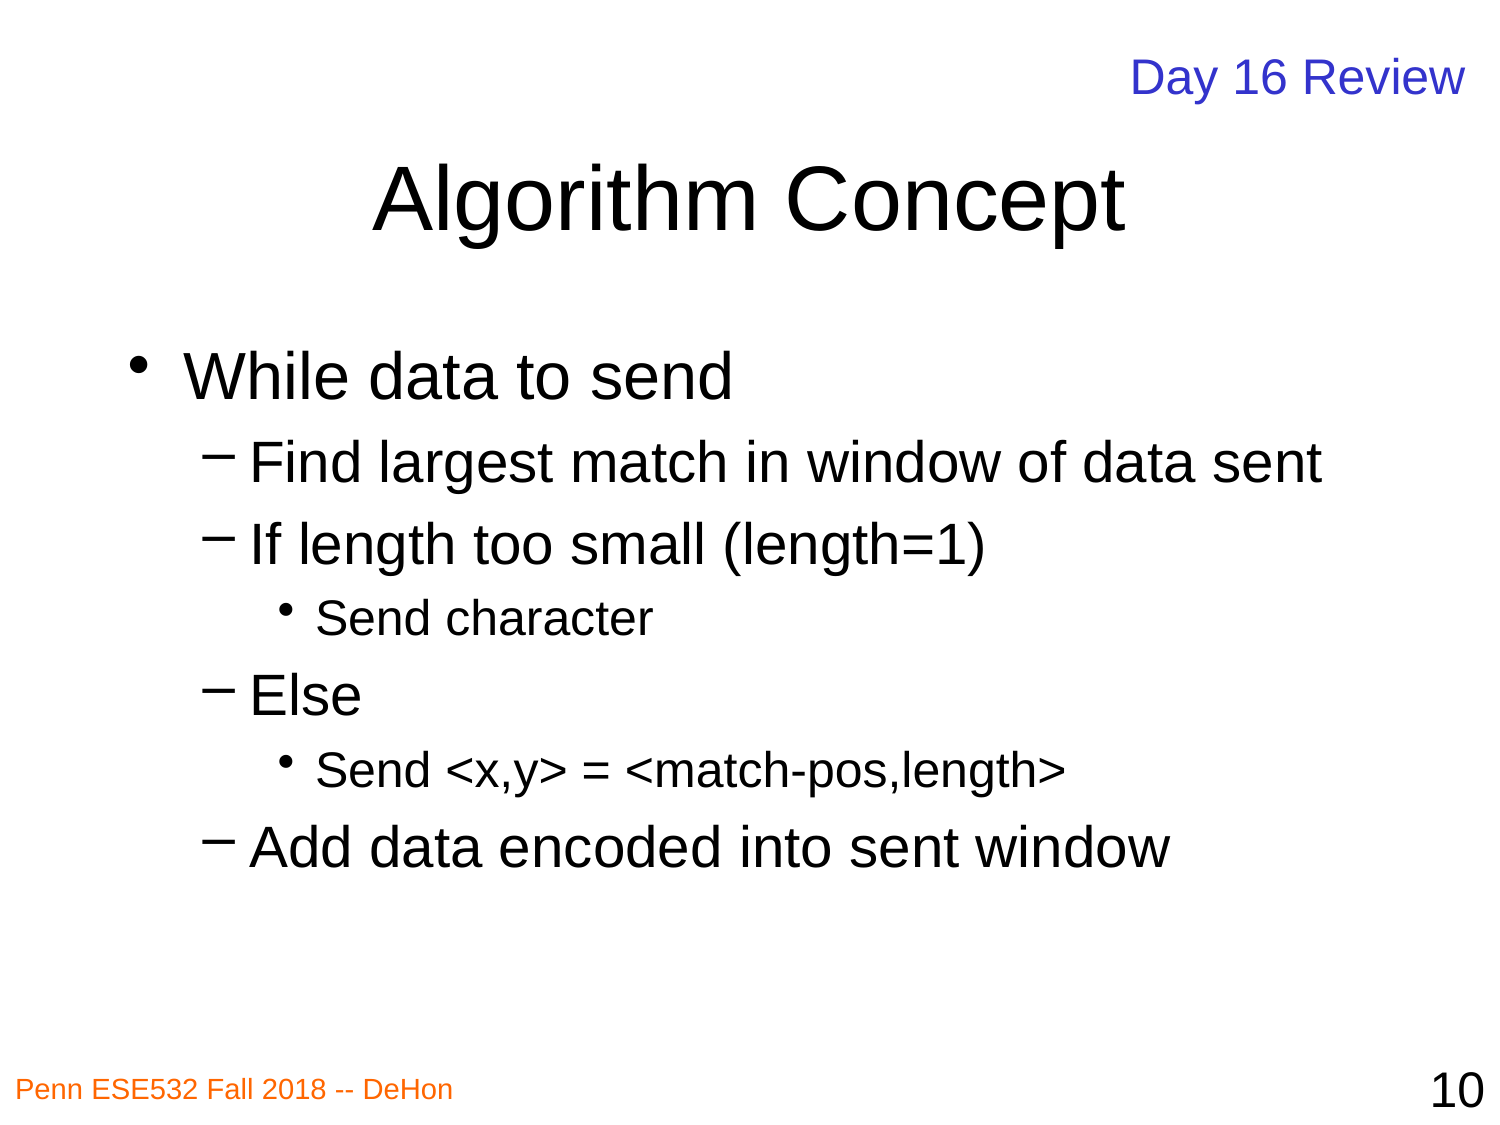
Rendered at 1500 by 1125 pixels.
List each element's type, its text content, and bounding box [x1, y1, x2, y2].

slide_number Penn ESE532 Fall 2018 -- DeHon [0, 1062, 576, 1125]
slide_number 10 [1187, 1049, 1500, 1125]
text_box Day 16 Review [1114, 37, 1481, 113]
list While data to send Find largest match in window of data sent If length too small (length=1) Send character Else Send <x,y> = <match-pos,length> Add data encoded into sent window [112, 324, 1388, 1001]
title Algorithm Concept [112, 99, 1388, 288]
